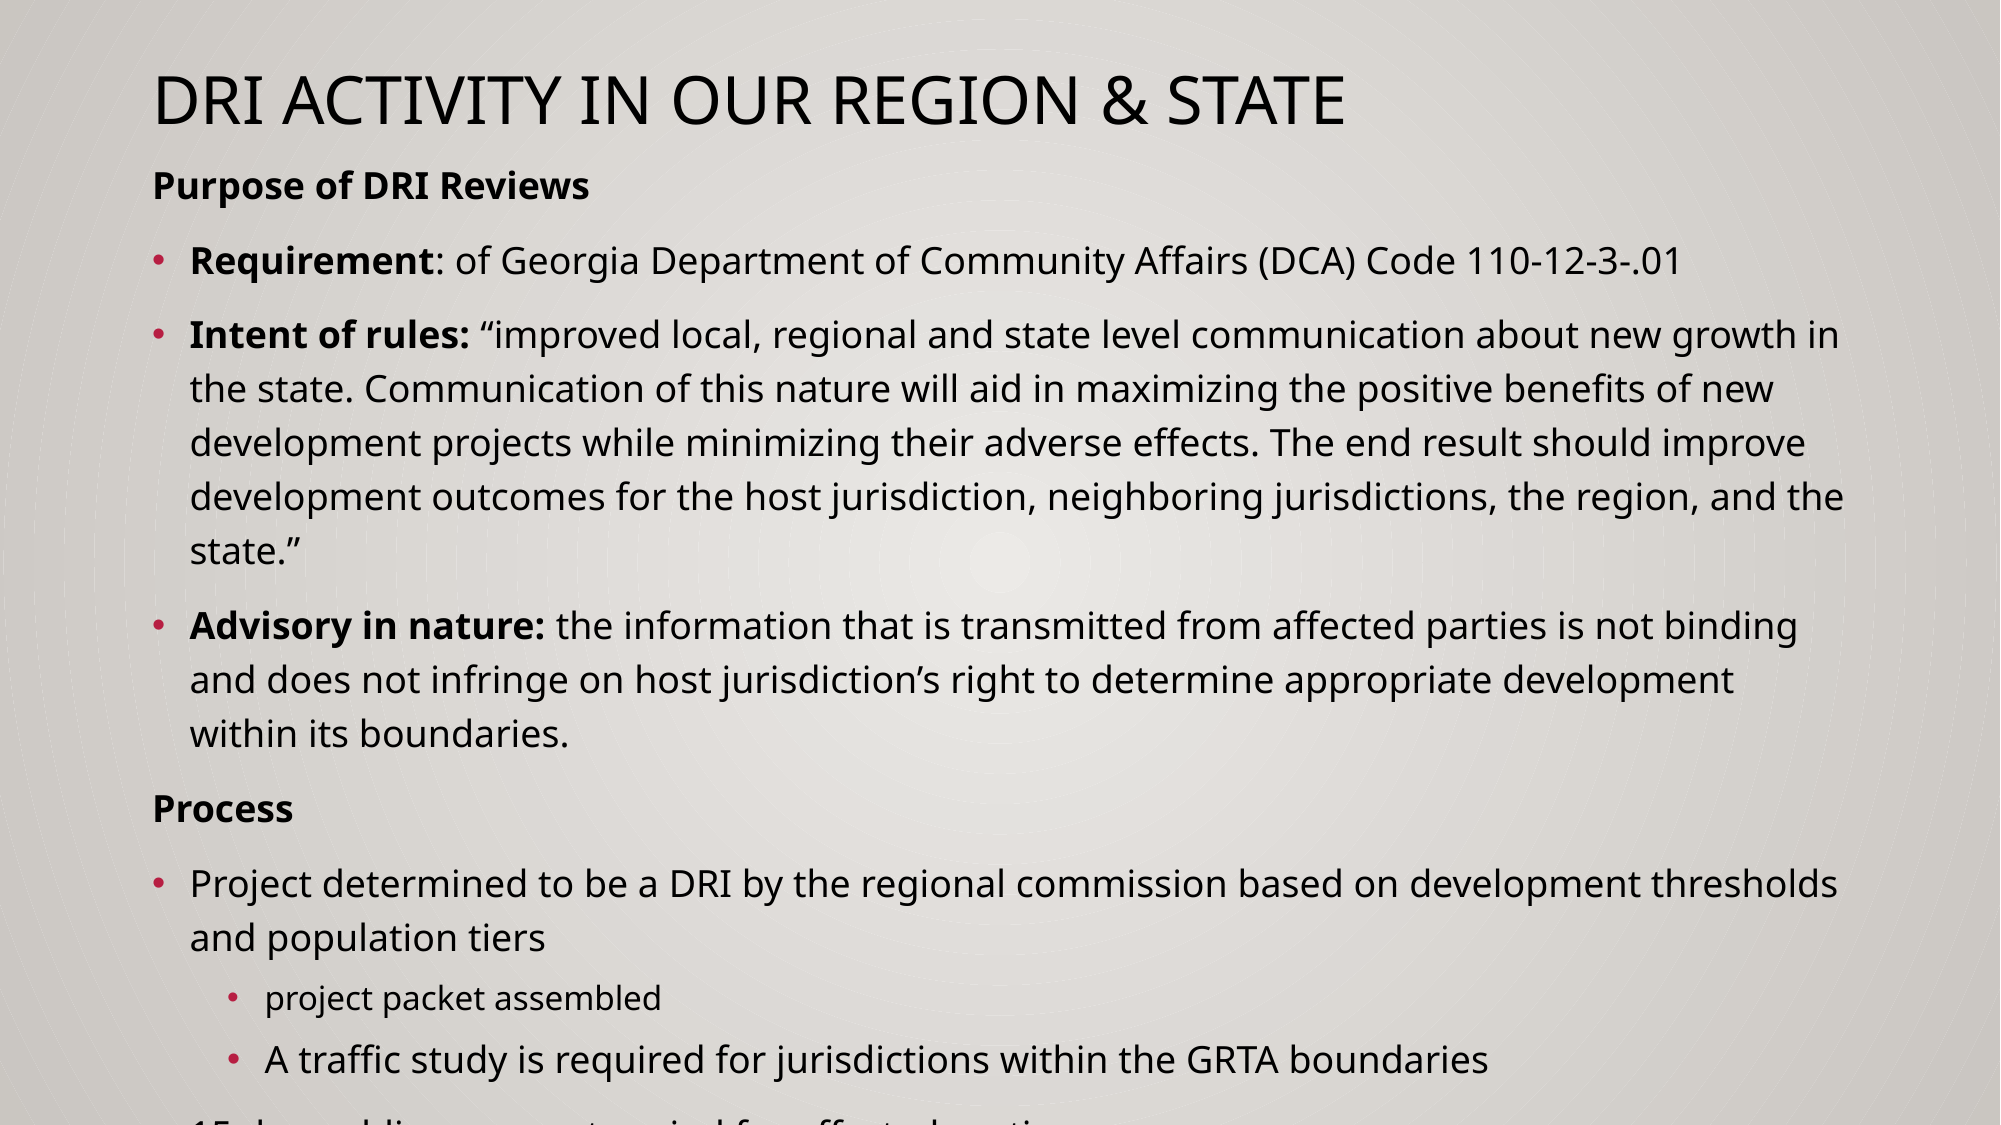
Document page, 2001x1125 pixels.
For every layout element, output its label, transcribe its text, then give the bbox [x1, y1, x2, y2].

text_box Purpose of DRI Reviews Requirement: of Georgia Department of Community Affairs (DCA) Code 110-12-3-.01 Intent of rules: “improved local, regional and state level communication about new growth in the state. Communication of this nature will aid in maximizing the positive benefits of new development projects while minimizing their adverse effects. The end result should improve development outcomes for the host jurisdiction, neighboring jurisdictions, the region, and the state.” Advisory in nature: the information that is transmitted from affected parties is not binding and does not infringe on host jurisdiction’s right to determine appropriate development within its boundaries. Process Project determined to be a DRI by the regional commission based on development thresholds and population tiers project packet assembled A traffic study is required for jurisdictions within the GRTA boundaries 15 day public comment period for affected parties Report of findings issued to be used for local decision-makers [137, 145, 1863, 860]
text_box DRI Activity in our Region & State [137, 59, 1863, 145]
